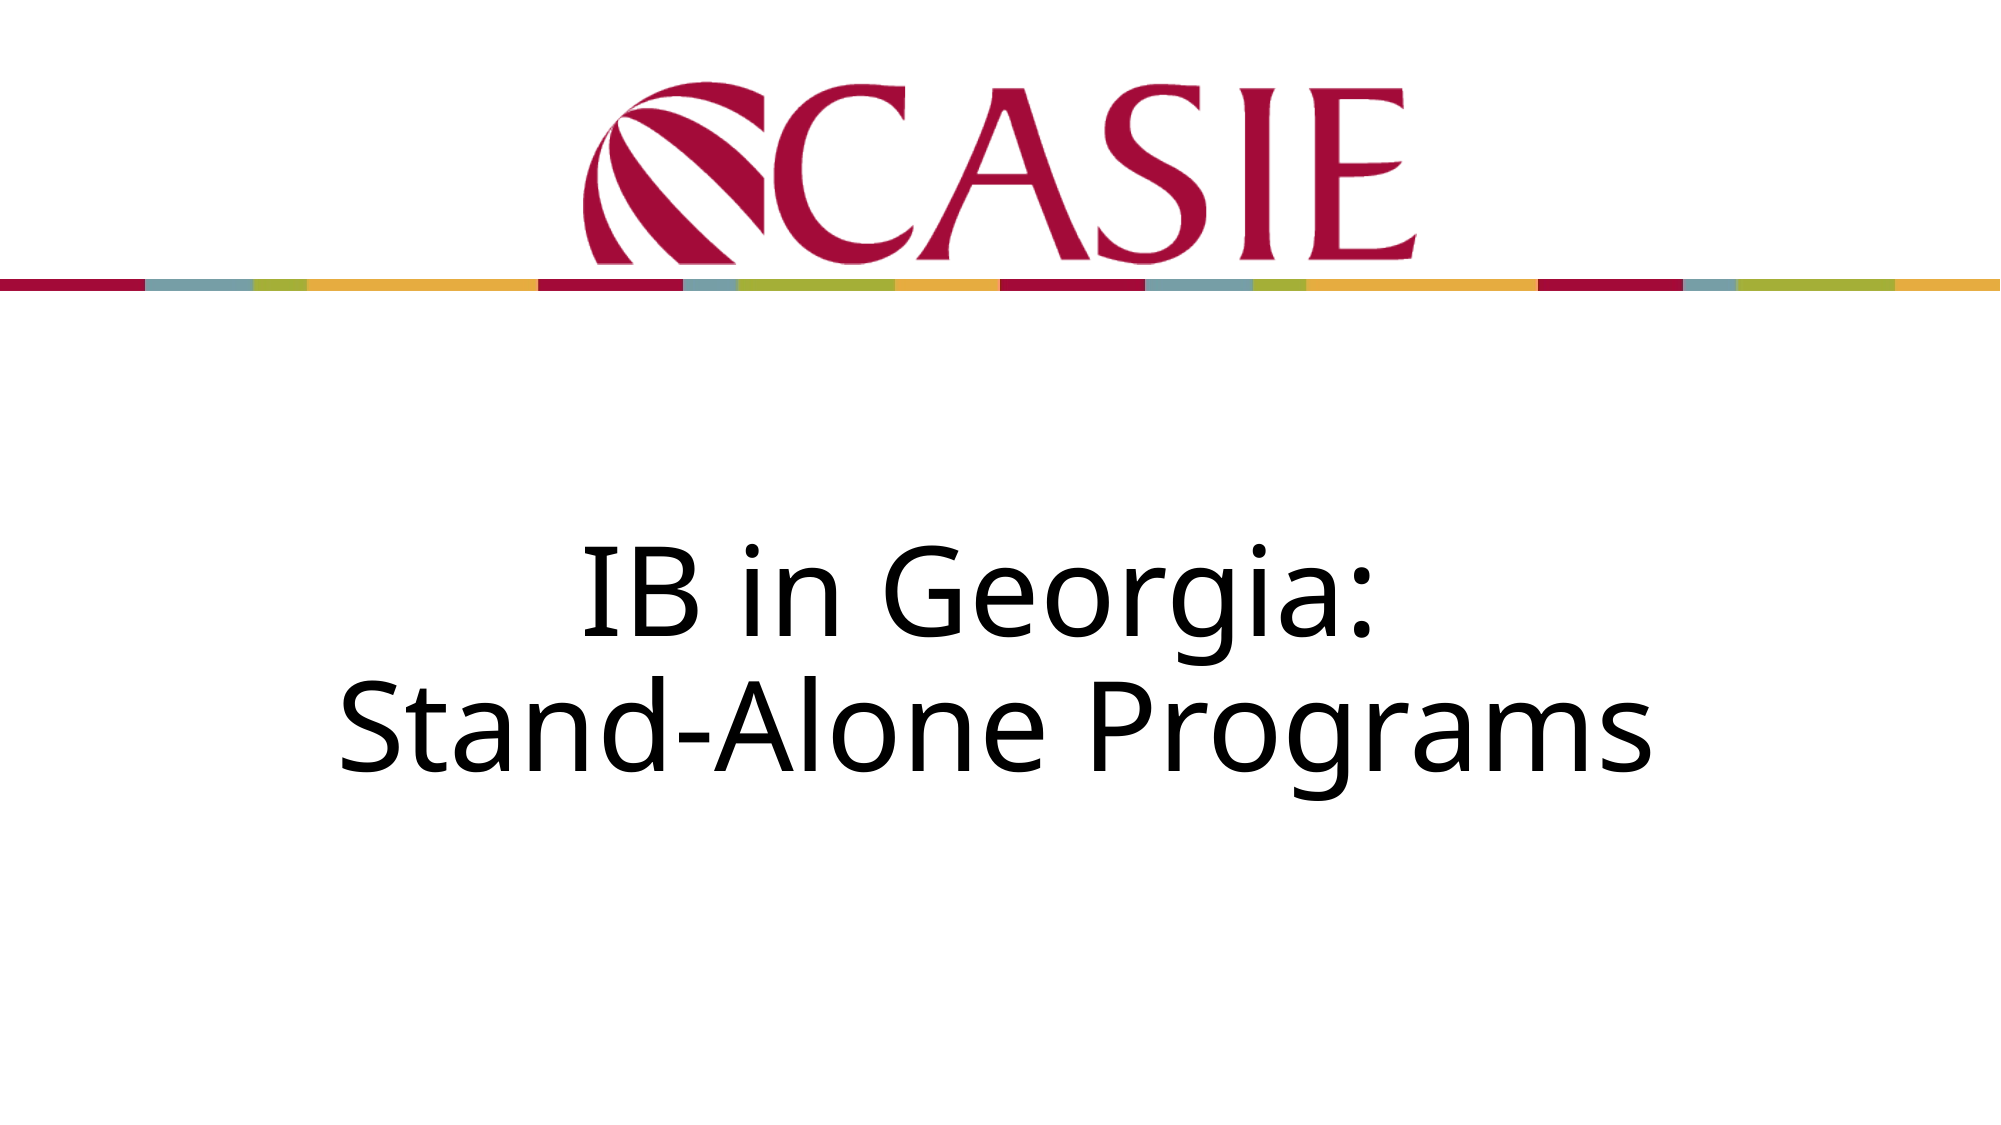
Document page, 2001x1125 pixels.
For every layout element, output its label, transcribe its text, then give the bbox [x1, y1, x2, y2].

picture [0, 279, 2000, 291]
picture [583, 81, 1417, 265]
title IB in Georgia: Stand-Alone Programs [150, 414, 1844, 807]
